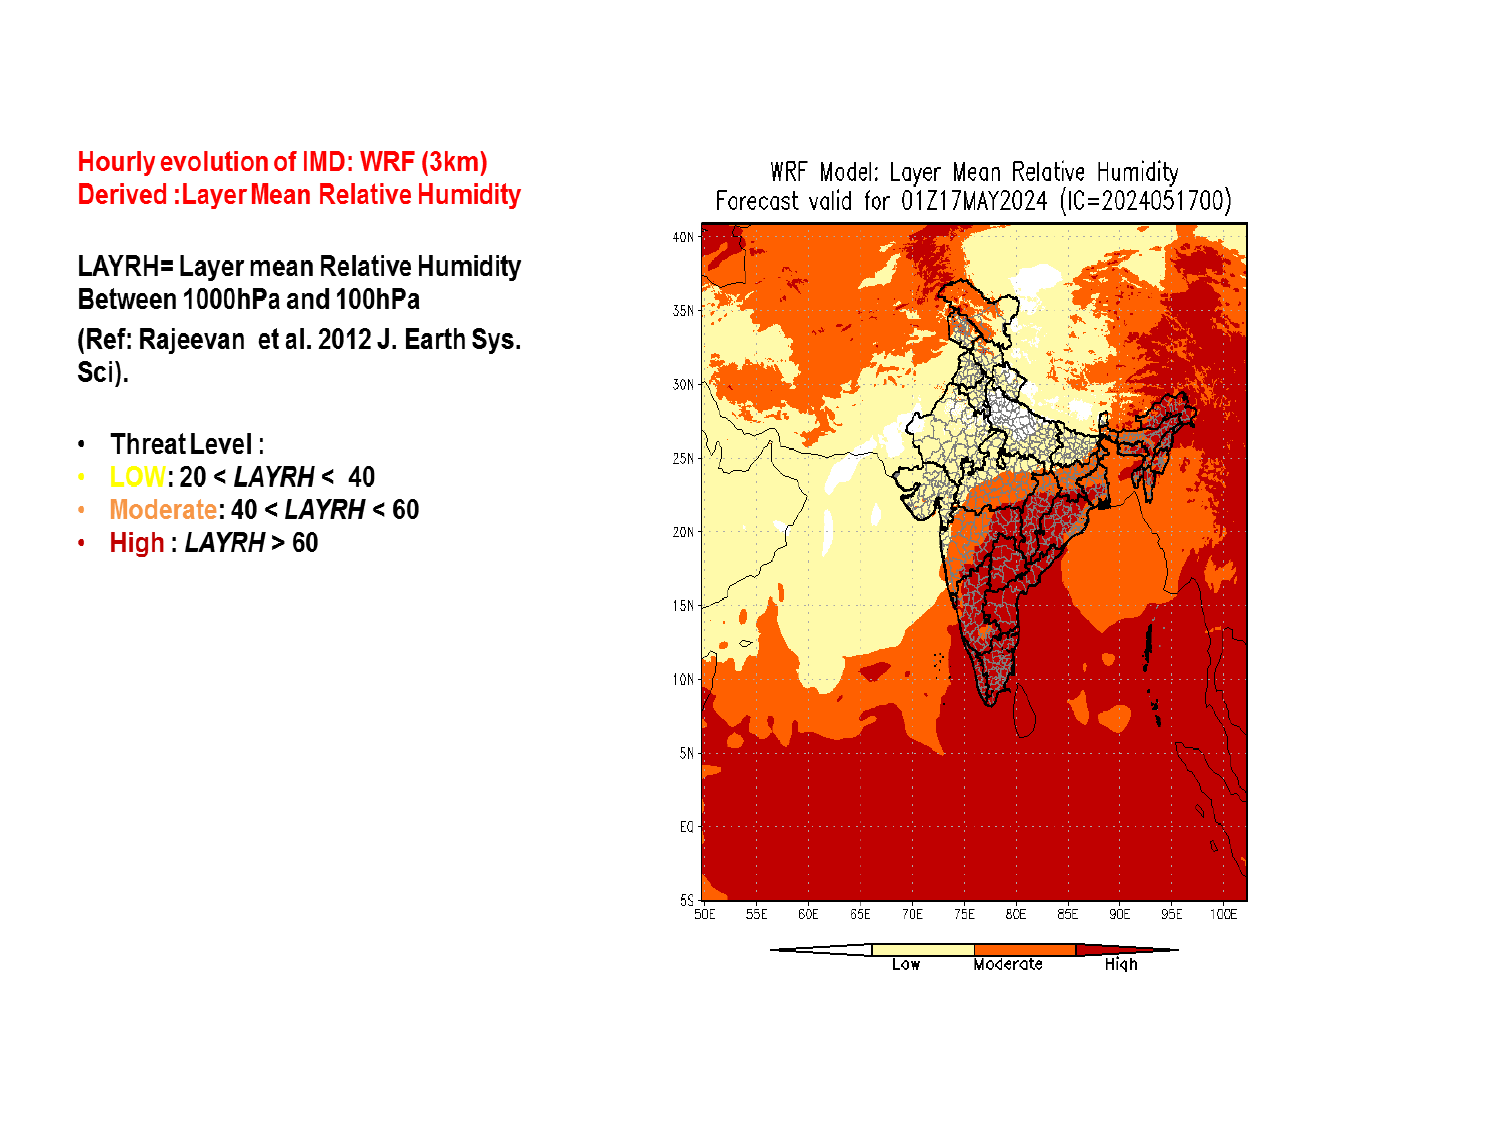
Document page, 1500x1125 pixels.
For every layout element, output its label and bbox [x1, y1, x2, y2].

picture [74, 149, 1426, 976]
